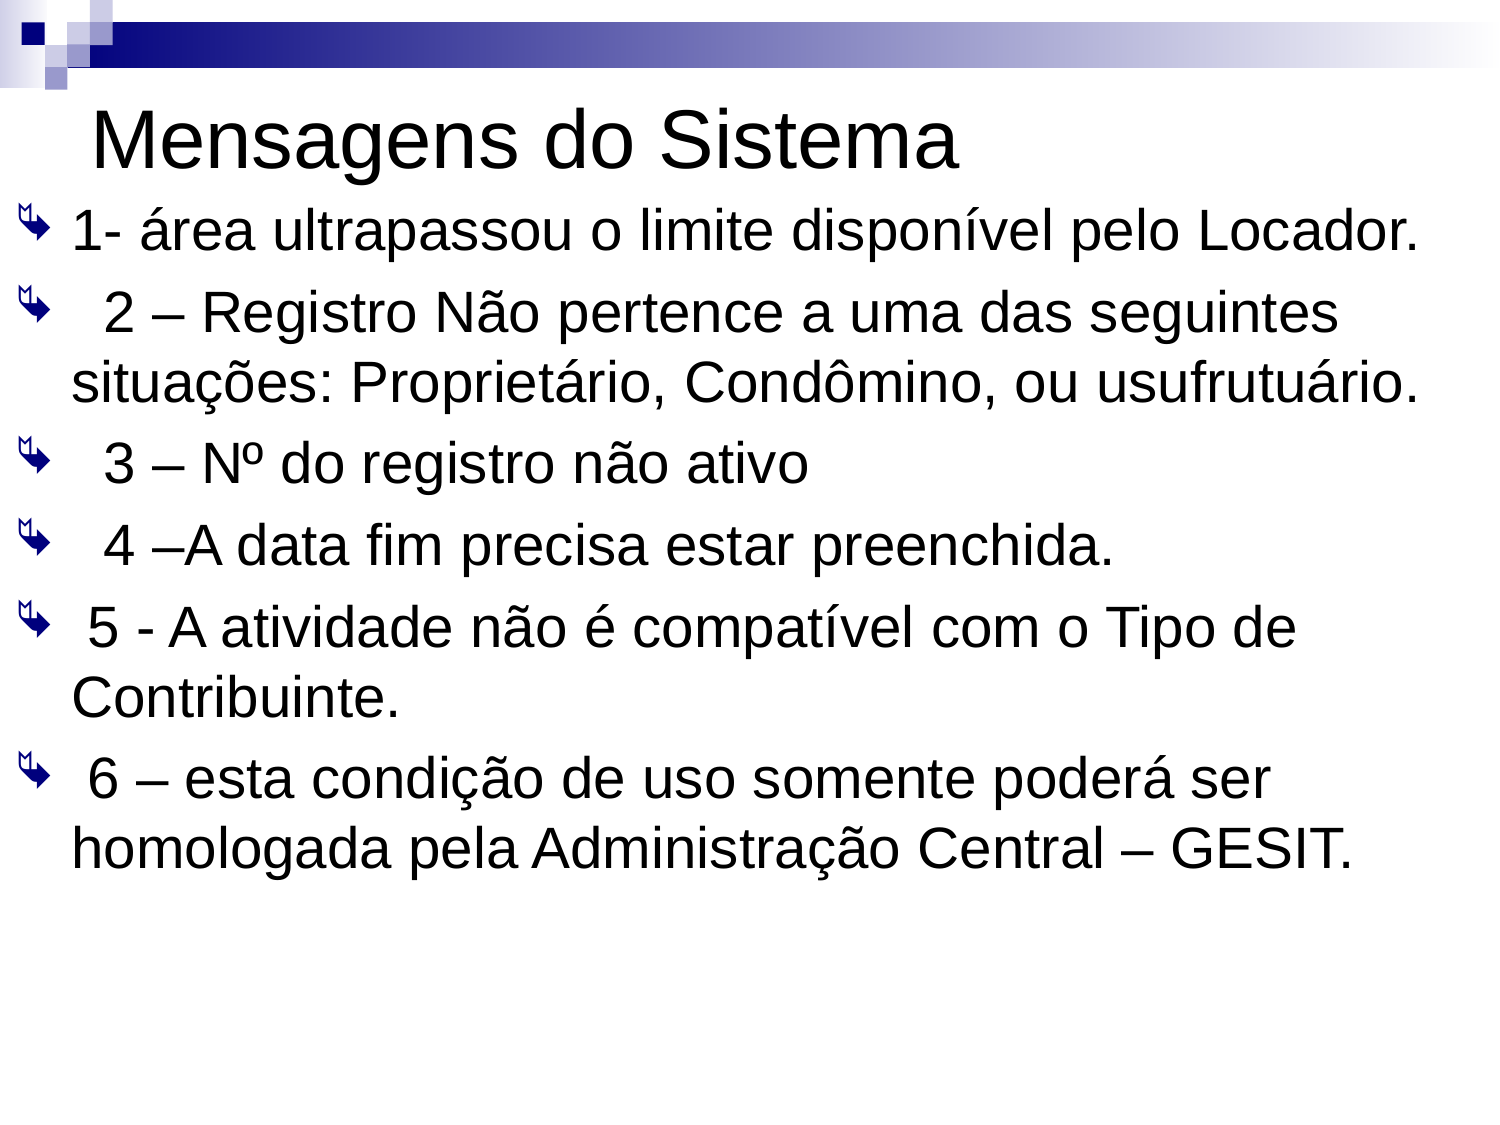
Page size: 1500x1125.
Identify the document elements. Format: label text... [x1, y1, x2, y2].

title Mensagens do Sistema [75, 75, 1425, 184]
list 1- área ultrapassou o limite disponível pelo Locador. 2 – Registro Não pertence a uma das seguintes situações: Proprietário, Condômino, ou usufrutuário. 3 – Nº do registro não ativo 4 –A data fim precisa estar preenchida. 5 - A atividade não é compatível com o Tipo de Contribuinte. 6 – esta condição de uso somente poderá ser homologada pela Administração Central – GESIT. [0, 184, 1483, 1047]
